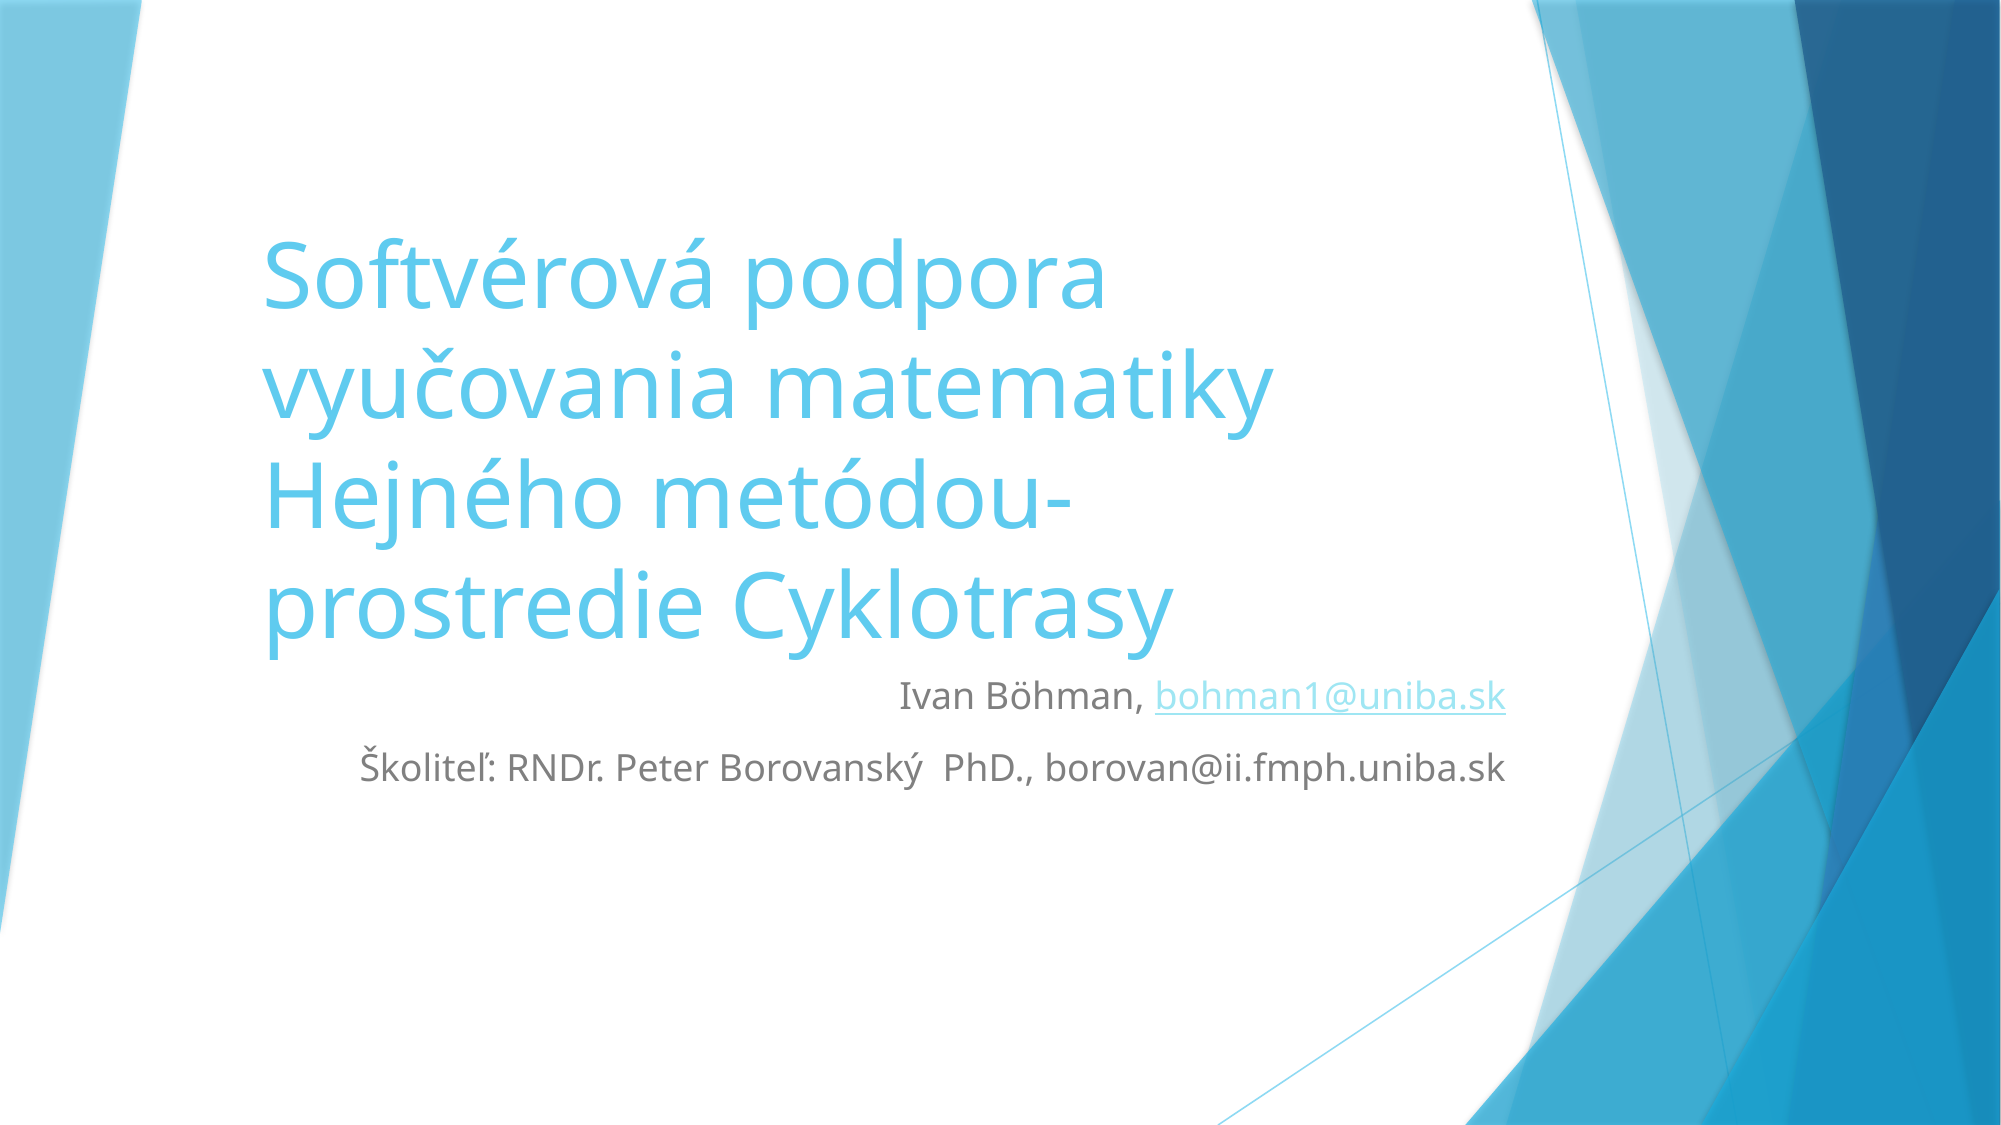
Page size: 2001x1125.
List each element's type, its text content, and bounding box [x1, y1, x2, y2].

title Softvérová podpora vyučovania matematiky Hejného metódou- prostredie Cyklotrasy [247, 394, 1522, 664]
subtitle Ivan Böhman, bohman1@uniba.sk Školiteľ: RNDr. Peter Borovanský PhD., borovan@ii.fmph.uniba.sk [247, 664, 1522, 845]
